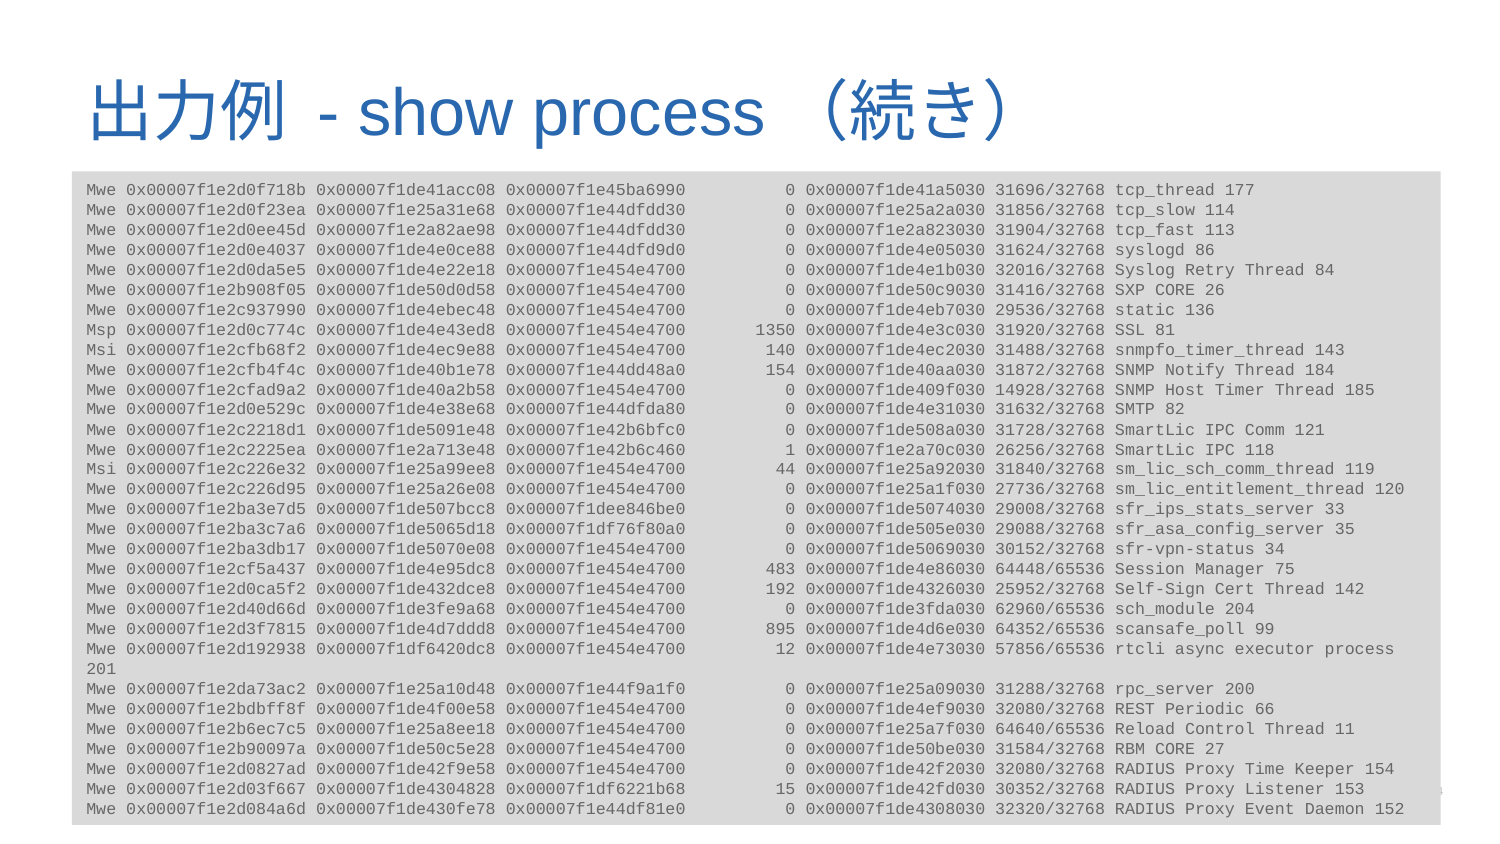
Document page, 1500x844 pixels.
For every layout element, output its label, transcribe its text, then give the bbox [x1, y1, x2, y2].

text_box Mwe 0x00007f1e2d0f718b 0x00007f1de41acc08 0x00007f1e45ba6990 0 0x00007f1de41a5030 31696/32768 tcp_thread 177 Mwe 0x00007f1e2d0f23ea 0x00007f1e25a31e68 0x00007f1e44dfdd30 0 0x00007f1e25a2a030 31856/32768 tcp_slow 114 Mwe 0x00007f1e2d0ee45d 0x00007f1e2a82ae98 0x00007f1e44dfdd30 0 0x00007f1e2a823030 31904/32768 tcp_fast 113 Mwe 0x00007f1e2d0e4037 0x00007f1de4e0ce88 0x00007f1e44dfd9d0 0 0x00007f1de4e05030 31624/32768 syslogd 86 Mwe 0x00007f1e2d0da5e5 0x00007f1de4e22e18 0x00007f1e454e4700 0 0x00007f1de4e1b030 32016/32768 Syslog Retry Thread 84 Mwe 0x00007f1e2b908f05 0x00007f1de50d0d58 0x00007f1e454e4700 0 0x00007f1de50c9030 31416/32768 SXP CORE 26 Mwe 0x00007f1e2c937990 0x00007f1de4ebec48 0x00007f1e454e4700 0 0x00007f1de4eb7030 29536/32768 static 136 Msp 0x00007f1e2d0c774c 0x00007f1de4e43ed8 0x00007f1e454e4700 1350 0x00007f1de4e3c030 31920/32768 SSL 81 Msi 0x00007f1e2cfb68f2 0x00007f1de4ec9e88 0x00007f1e454e4700 140 0x00007f1de4ec2030 31488/32768 snmpfo_timer_thread 143 Mwe 0x00007f1e2cfb4f4c 0x00007f1de40b1e78 0x00007f1e44dd48a0 154 0x00007f1de40aa030 31872/32768 SNMP Notify Thread 184 Mwe 0x00007f1e2cfad9a2 0x00007f1de40a2b58 0x00007f1e454e4700 0 0x00007f1de409f030 14928/32768 SNMP Host Timer Thread 185 Mwe 0x00007f1e2d0e529c 0x00007f1de4e38e68 0x00007f1e44dfda80 0 0x00007f1de4e31030 31632/32768 SMTP 82 Mwe 0x00007f1e2c2218d1 0x00007f1de5091e48 0x00007f1e42b6bfc0 0 0x00007f1de508a030 31728/32768 SmartLic IPC Comm 121 Mwe 0x00007f1e2c2225ea 0x00007f1e2a713e48 0x00007f1e42b6c460 1 0x00007f1e2a70c030 26256/32768 SmartLic IPC 118 Msi 0x00007f1e2c226e32 0x00007f1e25a99ee8 0x00007f1e454e4700 44 0x00007f1e25a92030 31840/32768 sm_lic_sch_comm_thread 119 Mwe 0x00007f1e2c226d95 0x00007f1e25a26e08 0x00007f1e454e4700 0 0x00007f1e25a1f030 27736/32768 sm_lic_entitlement_thread 120 Mwe 0x00007f1e2ba3e7d5 0x00007f1de507bcc8 0x00007f1dee846be0 0 0x00007f1de5074030 29008/32768 sfr_ips_stats_server 33 Mwe 0x00007f1e2ba3c7a6 0x00007f1de5065d18 0x00007f1df76f80a0 0 0x00007f1de505e030 29088/32768 sfr_asa_config_server 35 Mwe 0x00007f1e2ba3db17 0x00007f1de5070e08 0x00007f1e454e4700 0 0x00007f1de5069030 30152/32768 sfr-vpn-status 34 Mwe 0x00007f1e2cf5a437 0x00007f1de4e95dc8 0x00007f1e454e4700 483 0x00007f1de4e86030 64448/65536 Session Manager 75 Mwe 0x00007f1e2d0ca5f2 0x00007f1de432dce8 0x00007f1e454e4700 192 0x00007f1de4326030 25952/32768 Self-Sign Cert Thread 142 Mwe 0x00007f1e2d40d66d 0x00007f1de3fe9a68 0x00007f1e454e4700 0 0x00007f1de3fda030 62960/65536 sch_module 204 Mwe 0x00007f1e2d3f7815 0x00007f1de4d7ddd8 0x00007f1e454e4700 895 0x00007f1de4d6e030 64352/65536 scansafe_poll 99 Mwe 0x00007f1e2d192938 0x00007f1df6420dc8 0x00007f1e454e4700 12 0x00007f1de4e73030 57856/65536 rtcli async executor process 201 Mwe 0x00007f1e2da73ac2 0x00007f1e25a10d48 0x00007f1e44f9a1f0 0 0x00007f1e25a09030 31288/32768 rpc_server 200 Mwe 0x00007f1e2bdbff8f 0x00007f1de4f00e58 0x00007f1e454e4700 0 0x00007f1de4ef9030 32080/32768 REST Periodic 66 Mwe 0x00007f1e2b6ec7c5 0x00007f1e25a8ee18 0x00007f1e454e4700 0 0x00007f1e25a7f030 64640/65536 Reload Control Thread 11 Mwe 0x00007f1e2b90097a 0x00007f1de50c5e28 0x00007f1e454e4700 0 0x00007f1de50be030 31584/32768 RBM CORE 27 Mwe 0x00007f1e2d0827ad 0x00007f1de42f9e58 0x00007f1e454e4700 0 0x00007f1de42f2030 32080/32768 RADIUS Proxy Time Keeper 154 Mwe 0x00007f1e2d03f667 0x00007f1de4304828 0x00007f1df6221b68 15 0x00007f1de42fd030 30352/32768 RADIUS Proxy Listener 153 Mwe 0x00007f1e2d084a6d 0x00007f1de430fe78 0x00007f1e44df81e0 0 0x00007f1de4308030 32320/32768 RADIUS Proxy Event Daemon 152 [71, 171, 1441, 825]
title 出力例 - show process（続き） [71, 55, 1441, 171]
